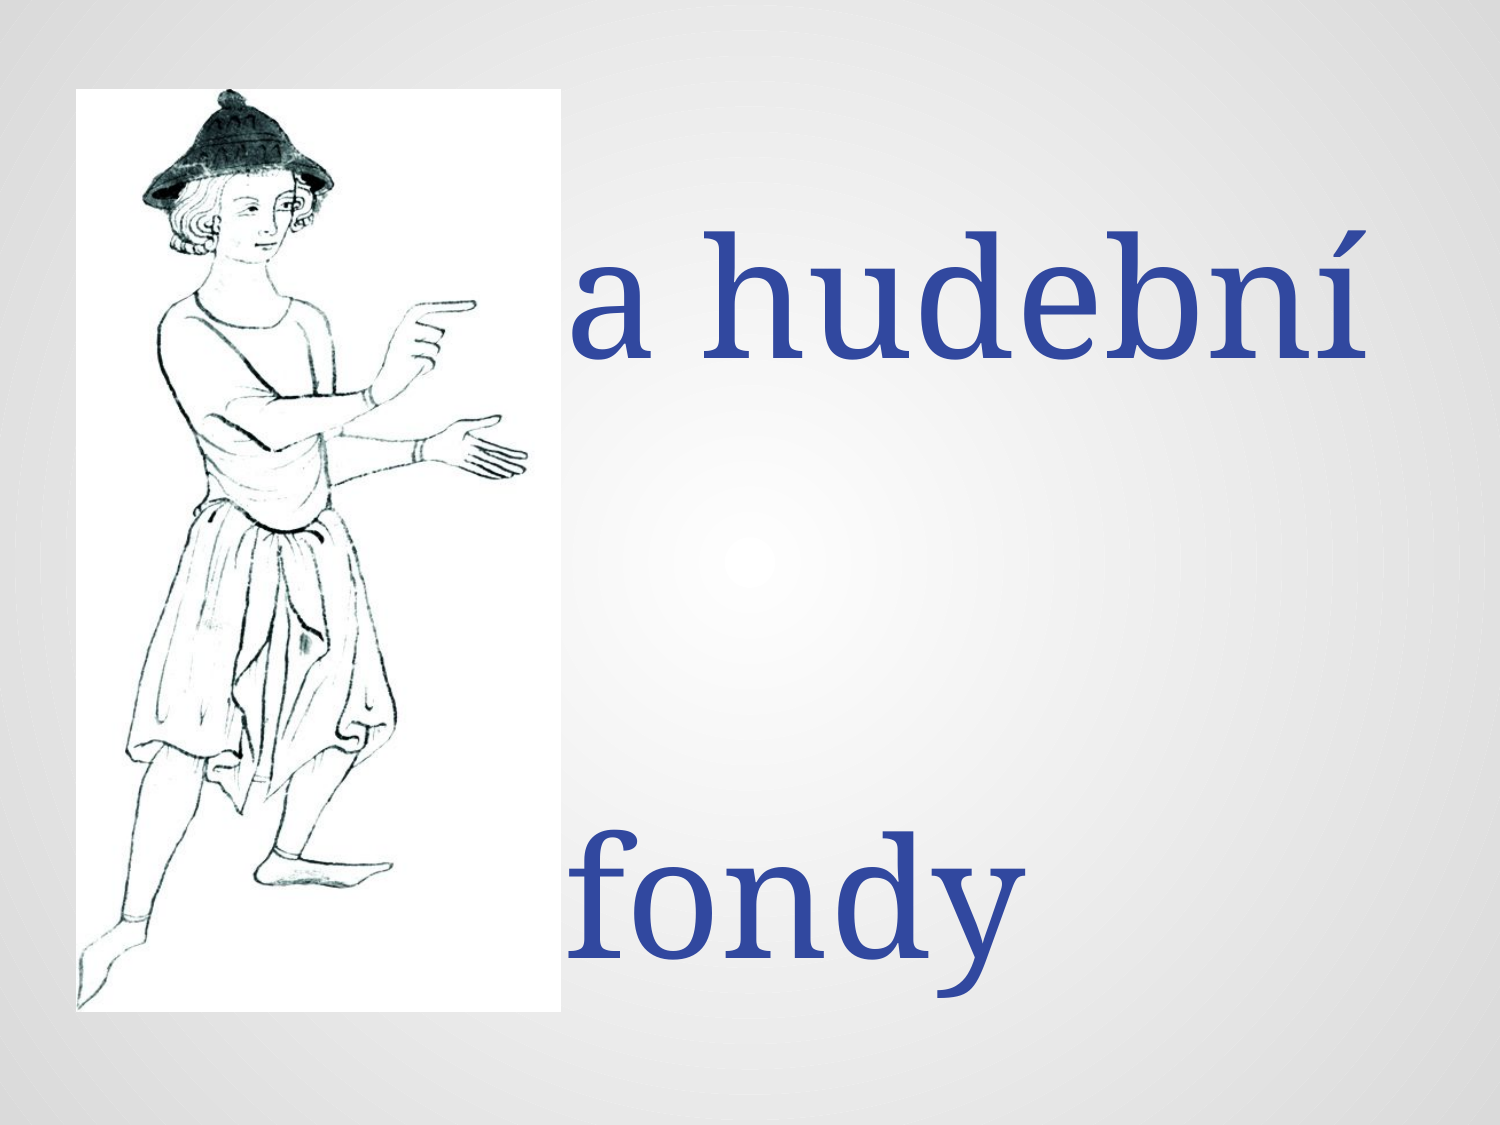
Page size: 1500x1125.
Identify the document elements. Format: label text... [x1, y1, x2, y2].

picture [76, 89, 562, 1012]
title Historické a hudební fondy [567, 101, 1425, 1000]
